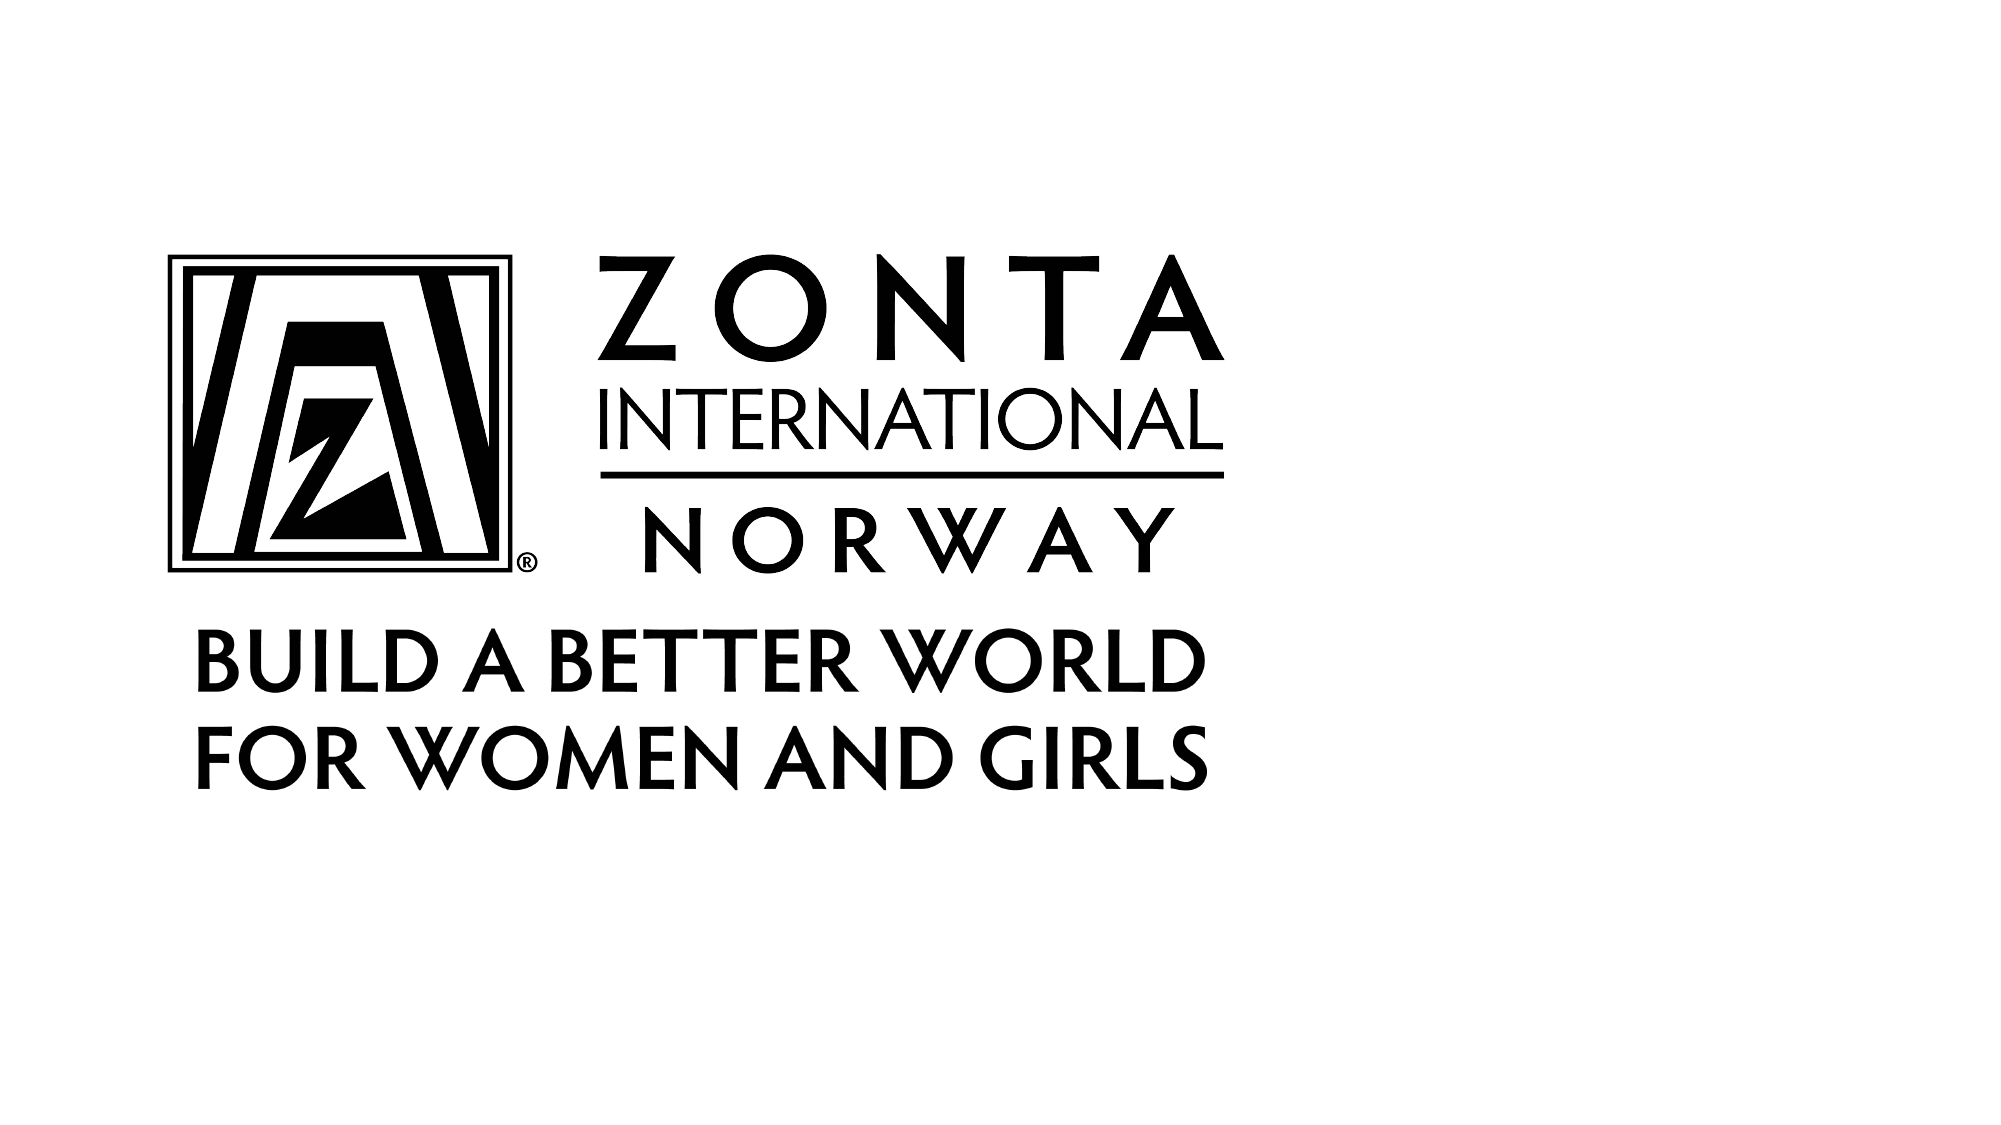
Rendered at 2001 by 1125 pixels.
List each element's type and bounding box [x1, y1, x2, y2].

text_box [137, 221, 1266, 814]
